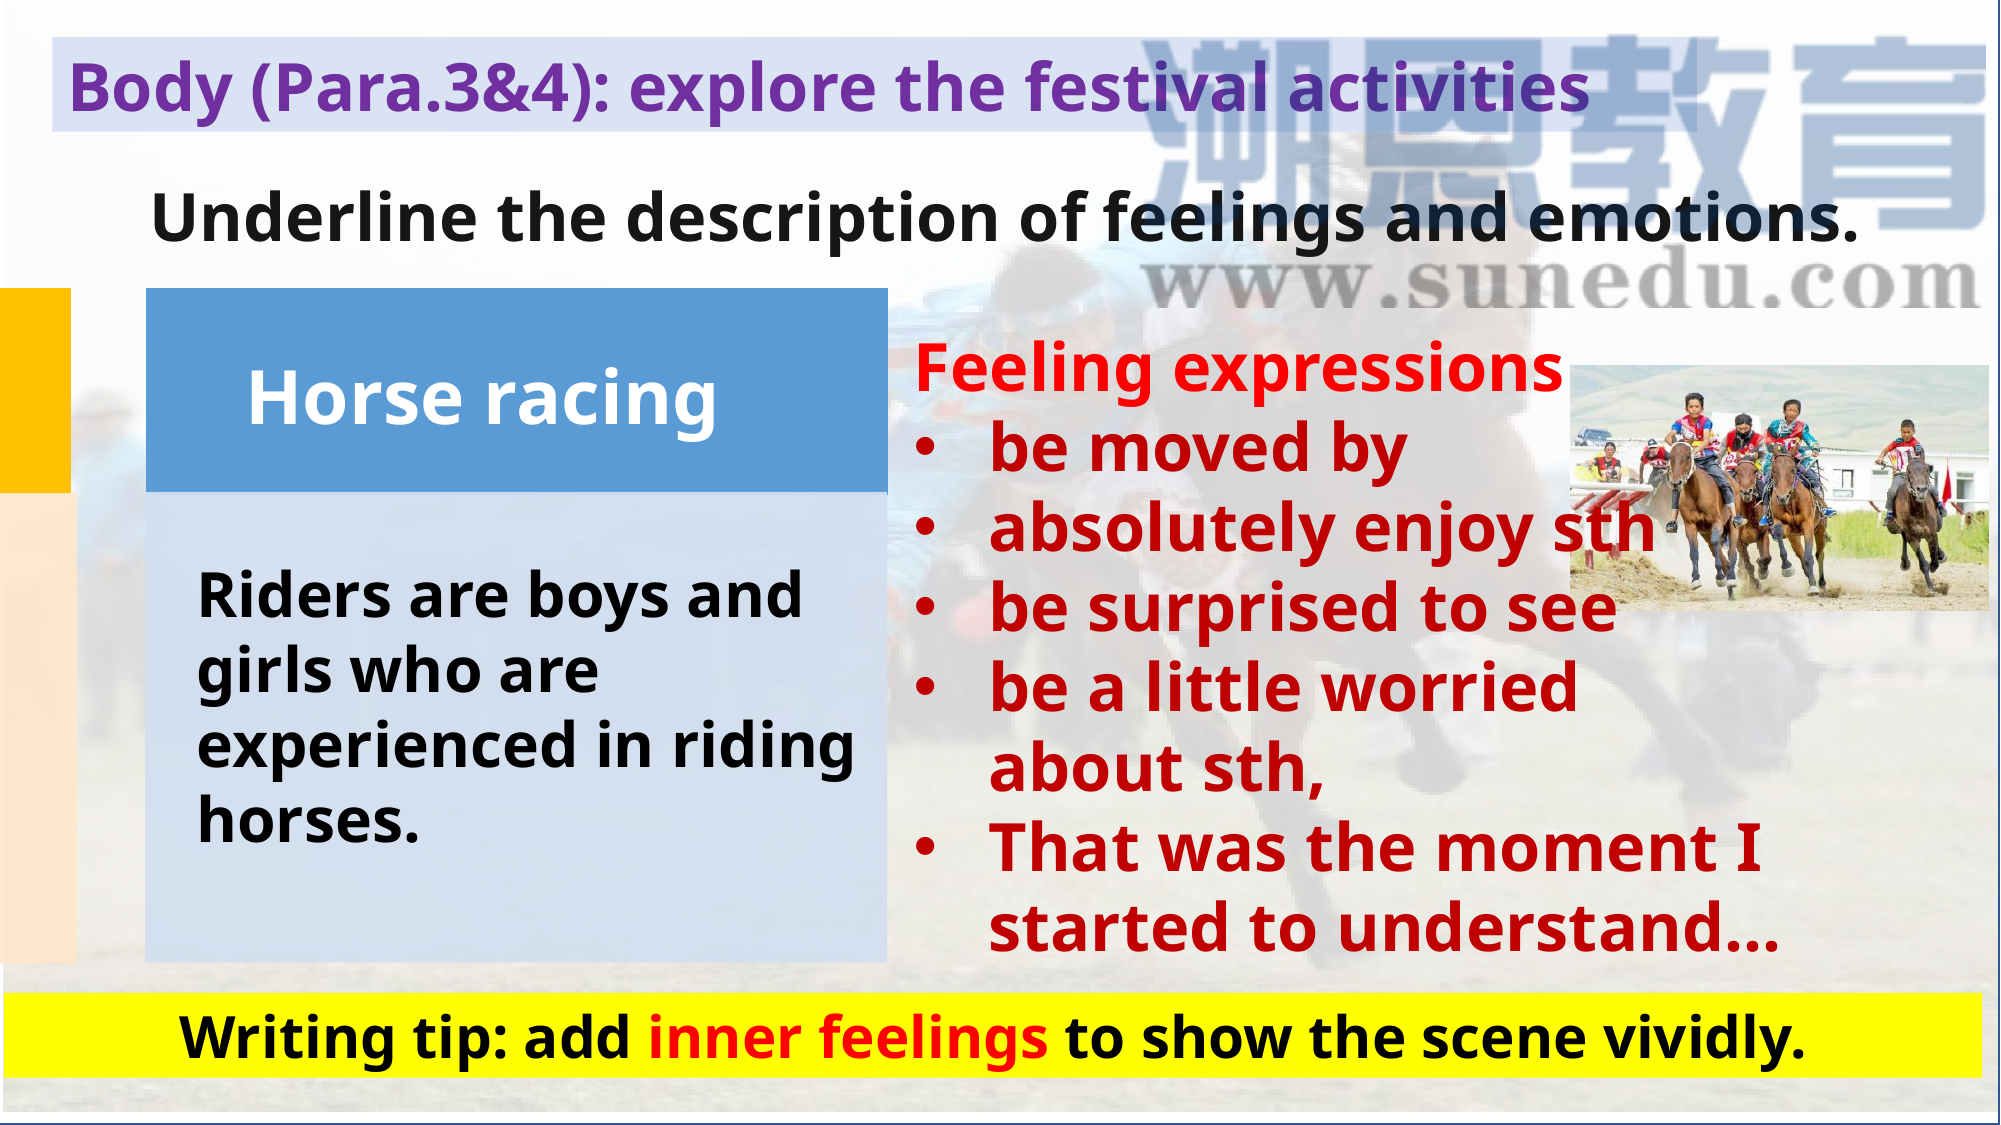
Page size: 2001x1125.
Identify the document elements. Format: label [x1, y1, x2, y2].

picture [3, 0, 2000, 1112]
text_box [0, 171, 984, 1081]
text_box [0, 1081, 2000, 1125]
